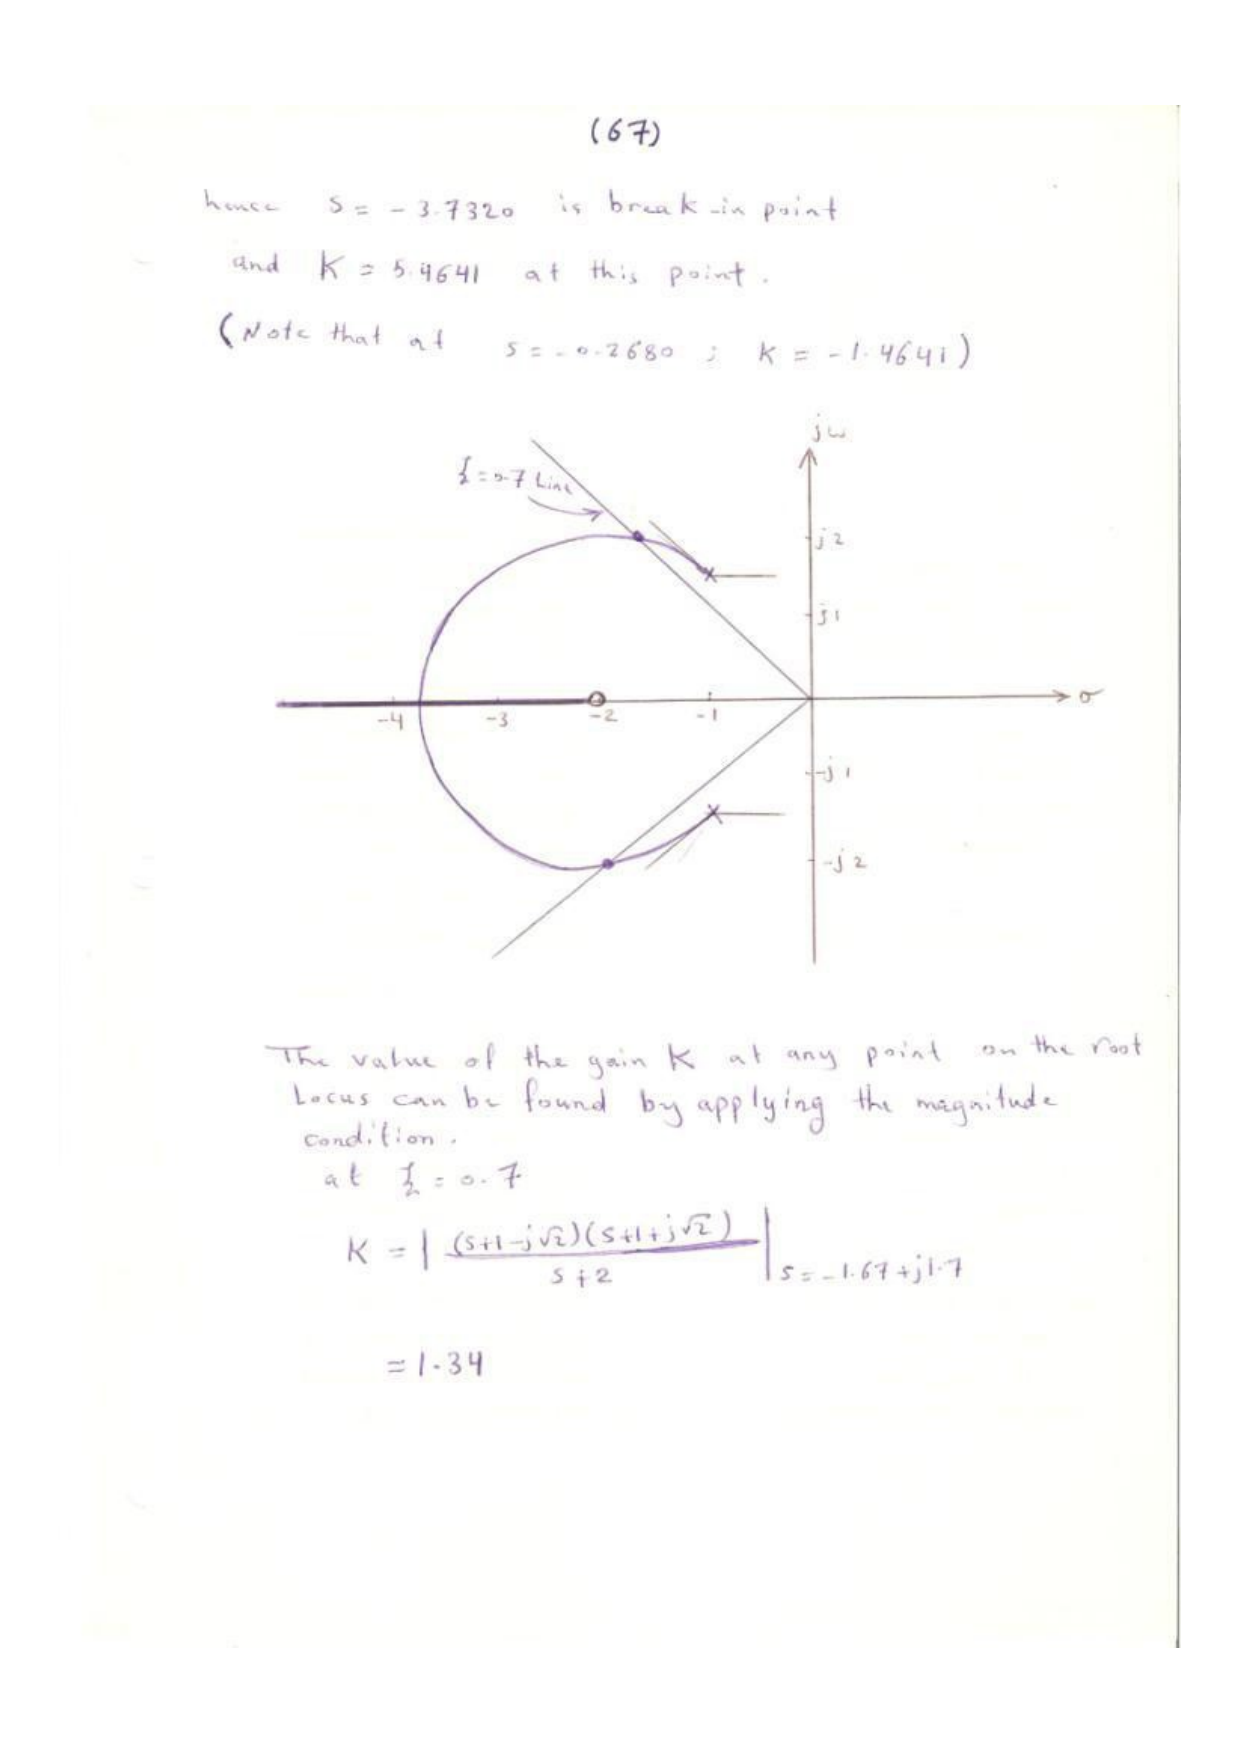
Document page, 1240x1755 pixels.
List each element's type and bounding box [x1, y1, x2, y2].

text_box [58, 105, 1181, 1648]
